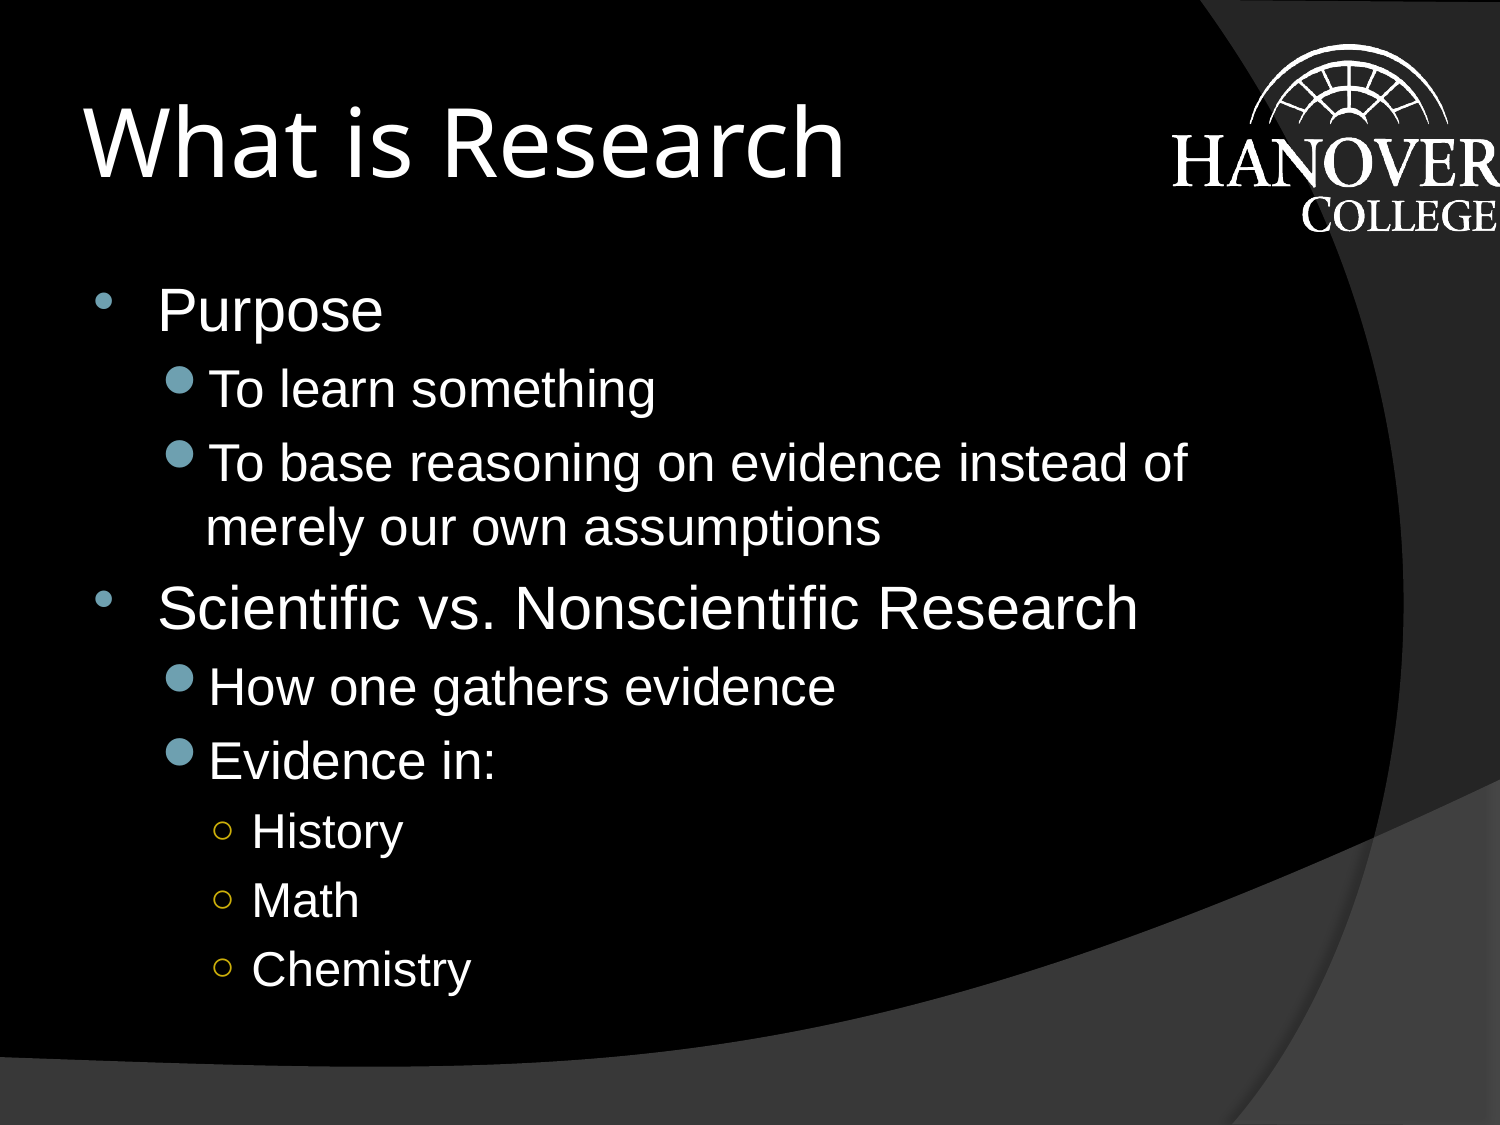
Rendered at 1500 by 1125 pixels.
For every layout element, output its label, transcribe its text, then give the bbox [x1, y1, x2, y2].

title What is Research [75, 45, 1173, 233]
picture [1172, 44, 1500, 232]
list Purpose To learn something To base reasoning on evidence instead of merely our own assumptions Scientific vs. Nonscientific Research How one gathers evidence Evidence in: History Math Chemistry [75, 262, 1300, 1005]
